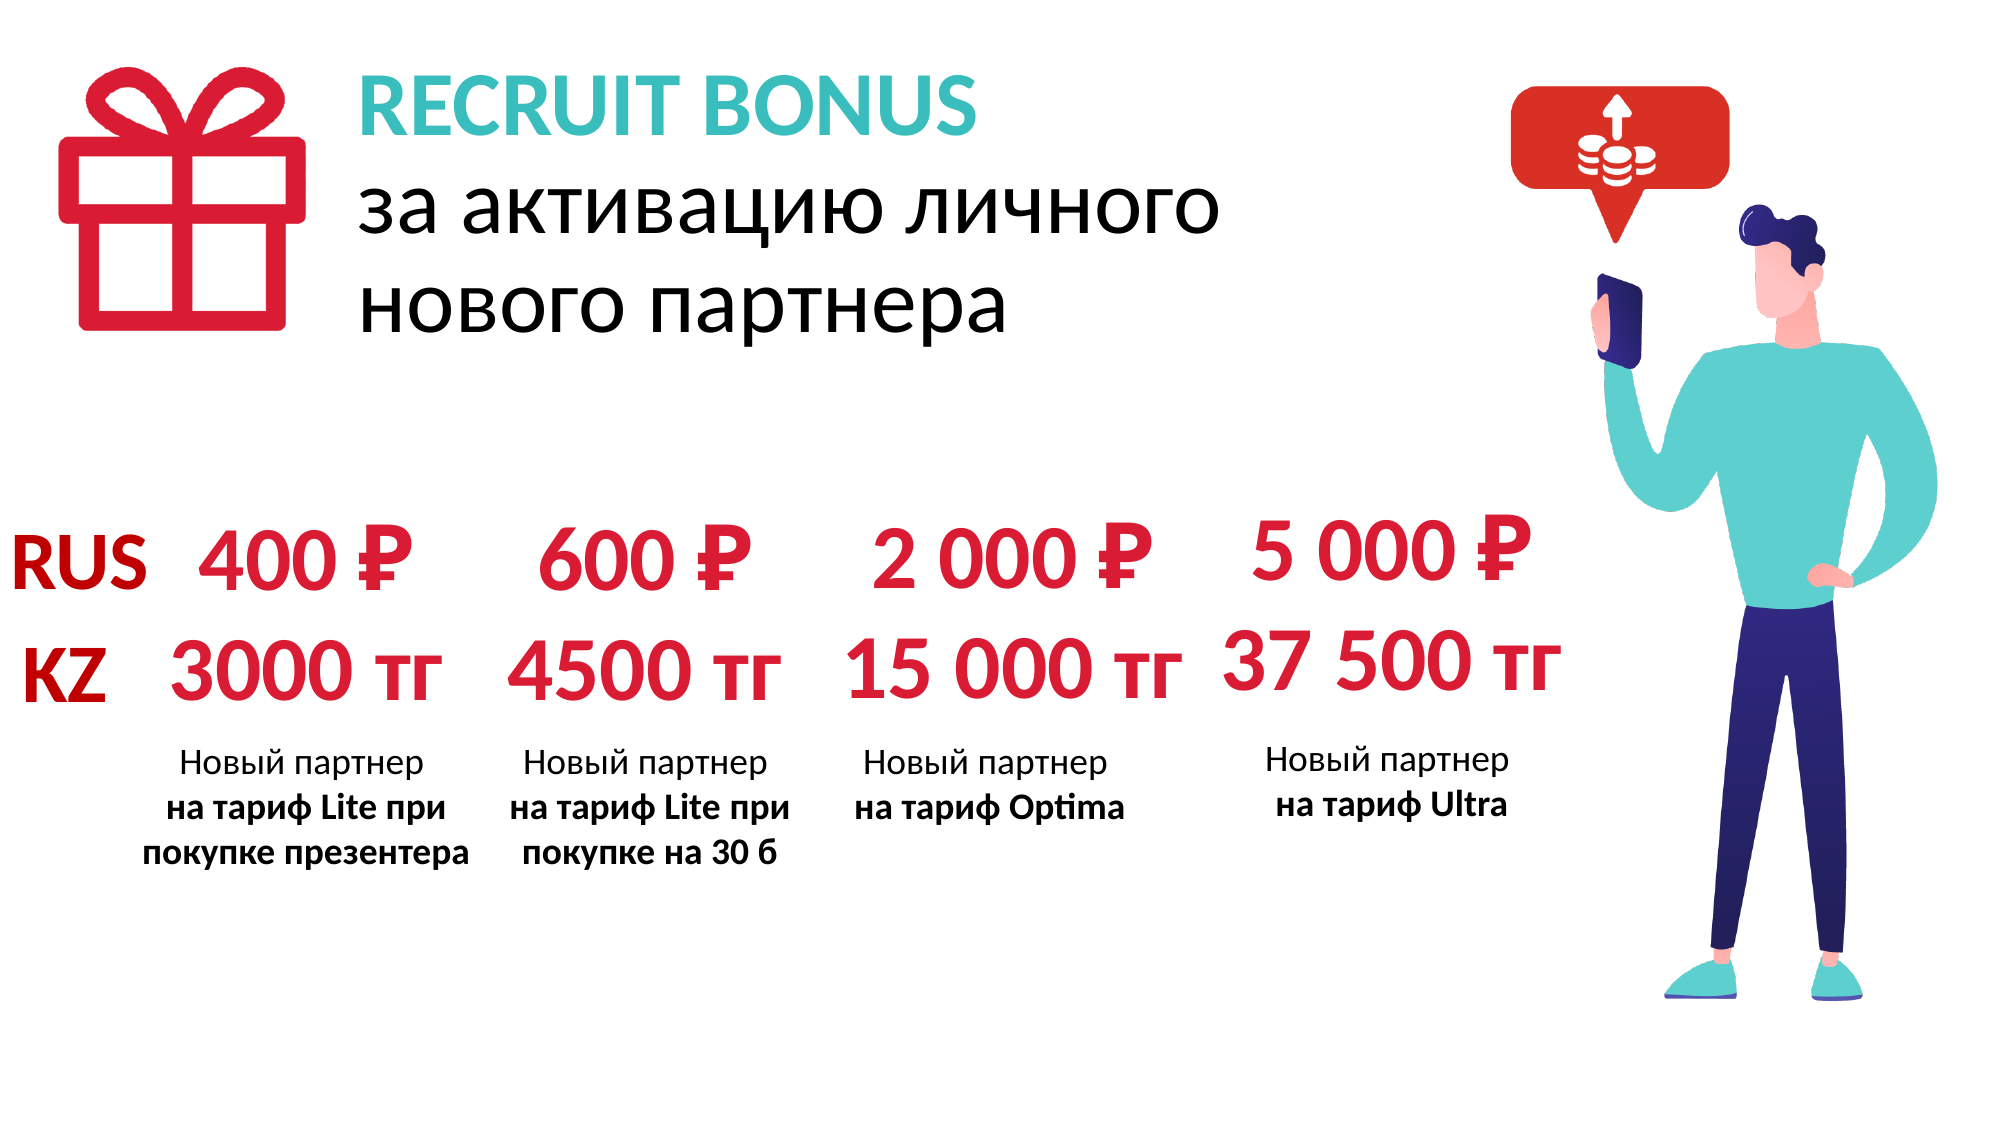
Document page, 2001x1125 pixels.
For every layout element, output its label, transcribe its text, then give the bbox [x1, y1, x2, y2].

picture [58, 67, 306, 331]
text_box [1204, 481, 1460, 834]
text_box RUS [0, 498, 165, 614]
picture [1460, 67, 2000, 1001]
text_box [824, 489, 1201, 836]
text_box 400 ₽ 3000 тг [134, 491, 478, 727]
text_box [490, 491, 806, 881]
text_box KZ [7, 611, 123, 727]
text_box Новый партнер на тариф Lite при покупке презентера [93, 729, 490, 879]
title RECRUIT BONUS за активацию личного нового партнера [342, 52, 1324, 357]
